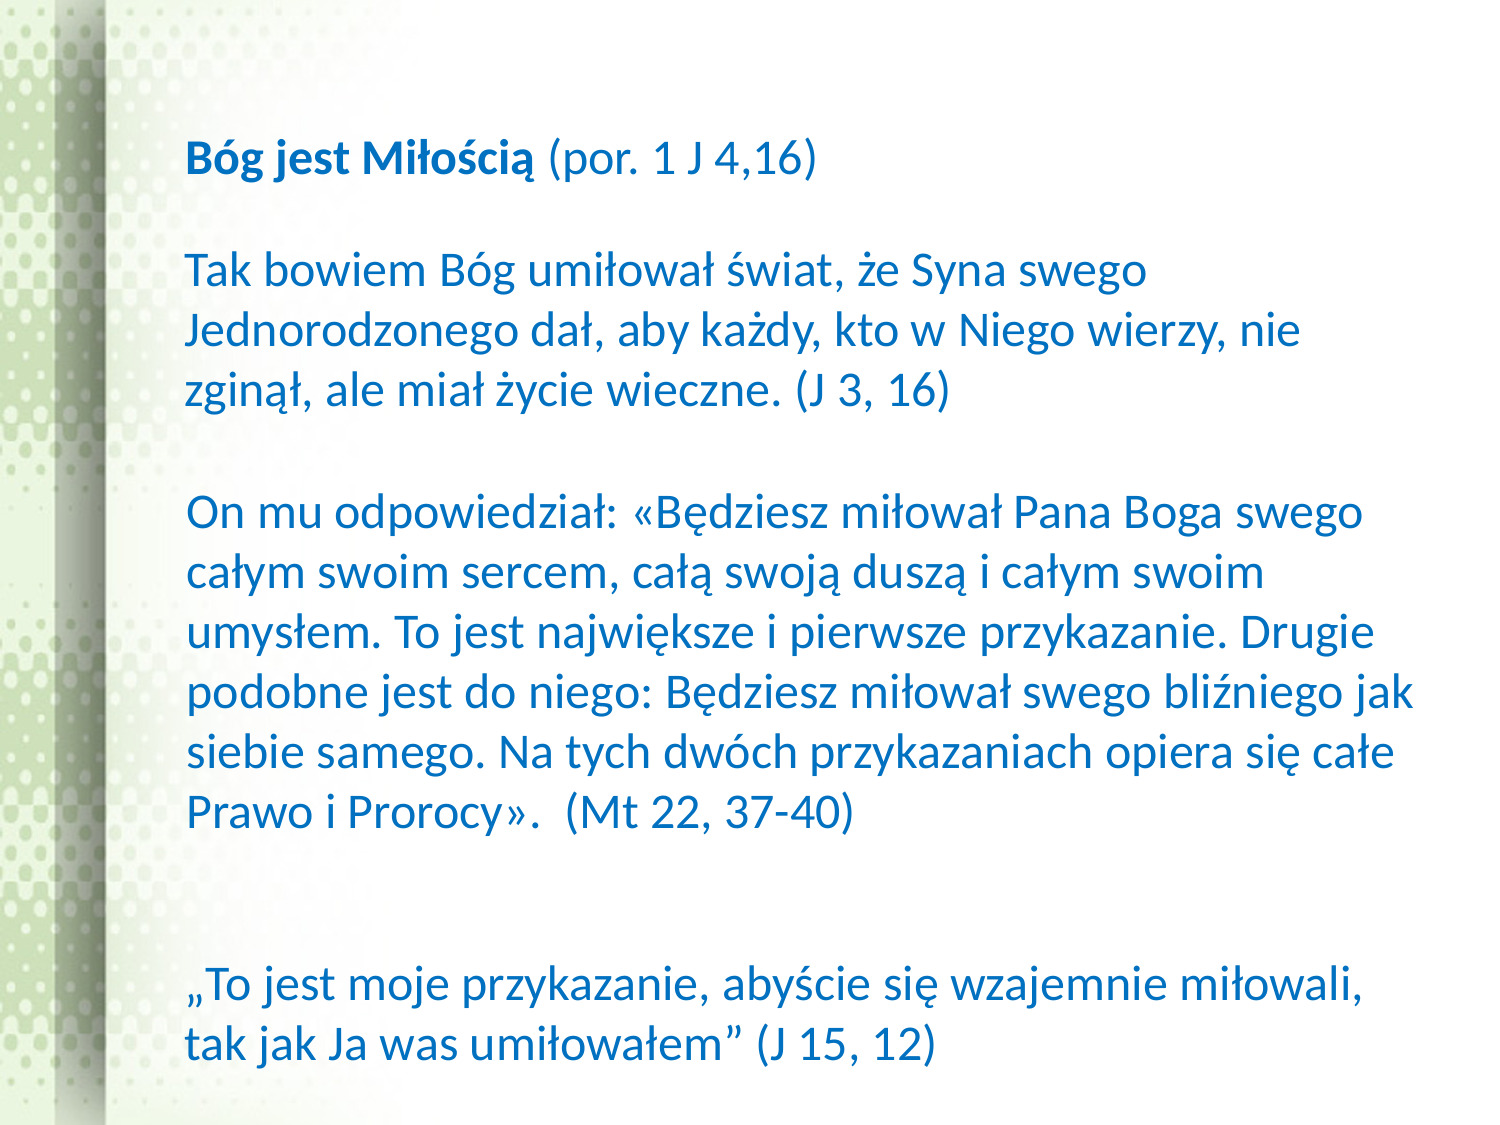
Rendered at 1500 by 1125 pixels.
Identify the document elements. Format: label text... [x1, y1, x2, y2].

text_box Bóg jest Miłością (por. 1 J 4,16) [171, 113, 1459, 193]
picture [0, 0, 1500, 1125]
text_box Tak bowiem Bóg umiłował świat, że Syna swego Jednorodzonego dał, aby każdy, kto w Niego wierzy, nie zginął, ale miał życie wieczne. (J 3, 16) [169, 227, 1446, 424]
text_box „To jest moje przykazanie, abyście się wzajemnie miłowali, tak jak Ja was umiłowałem” (J 15, 12) [169, 952, 1446, 1079]
text_box On mu odpowiedział: «Będziesz miłował Pana Boga swego całym swoim sercem, całą swoją duszą i całym swoim umysłem. To jest największe i pierwsze przykazanie. Drugie podobne jest do niego: Będziesz miłował swego bliźniego jak siebie samego. Na tych dwóch przykazaniach opiera się całe Prawo i Prorocy». (Mt 22, 37-40) [171, 467, 1500, 846]
